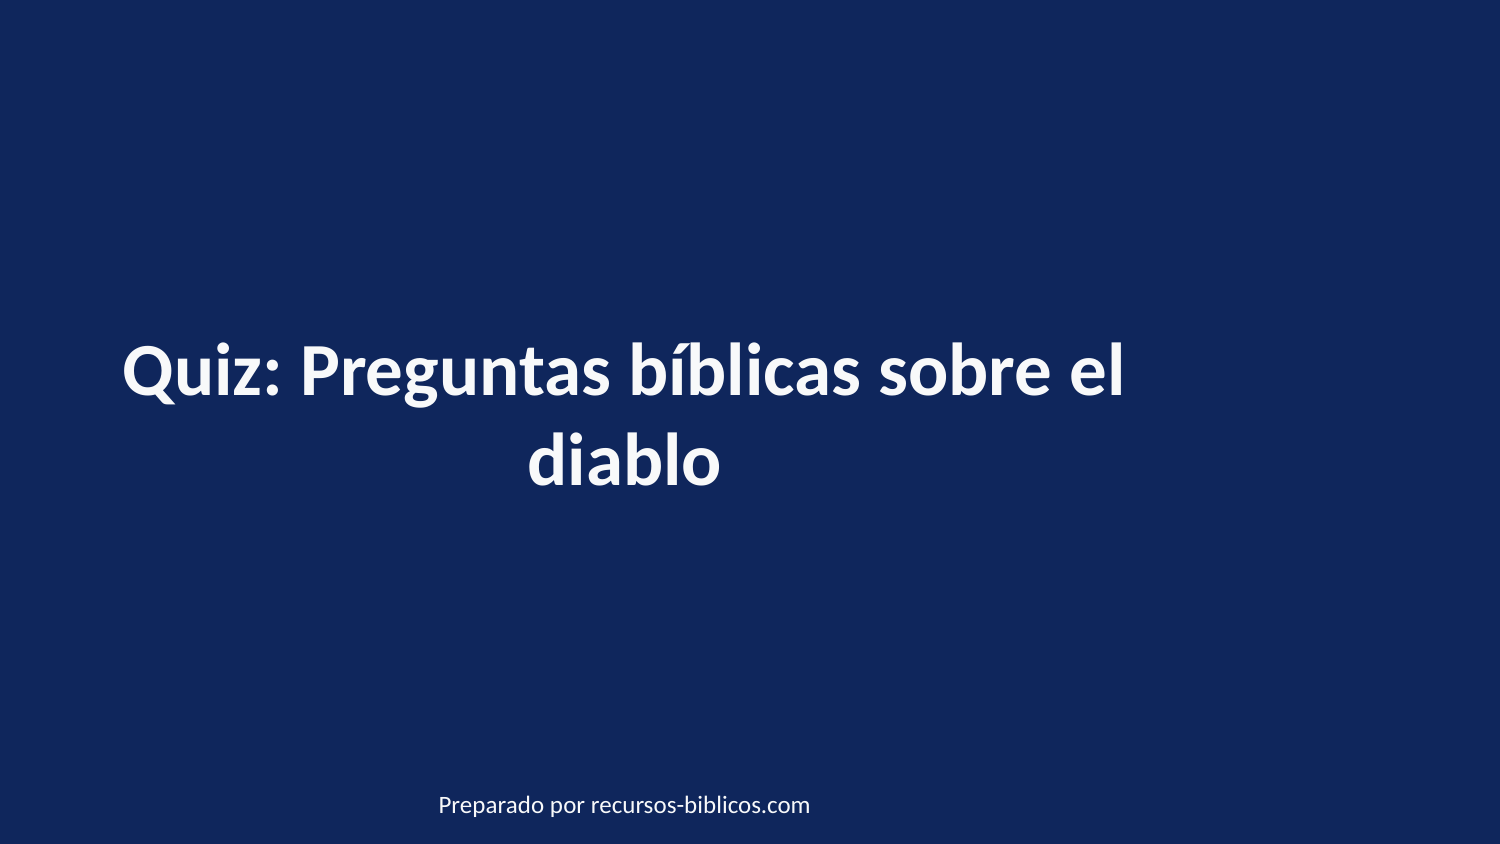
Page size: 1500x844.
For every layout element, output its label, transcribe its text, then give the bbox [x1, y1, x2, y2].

text_box Quiz: Preguntas bíblicas sobre el diablo [78, 312, 1172, 508]
text_box Preparado por recursos-biblicos.com [78, 781, 1172, 827]
